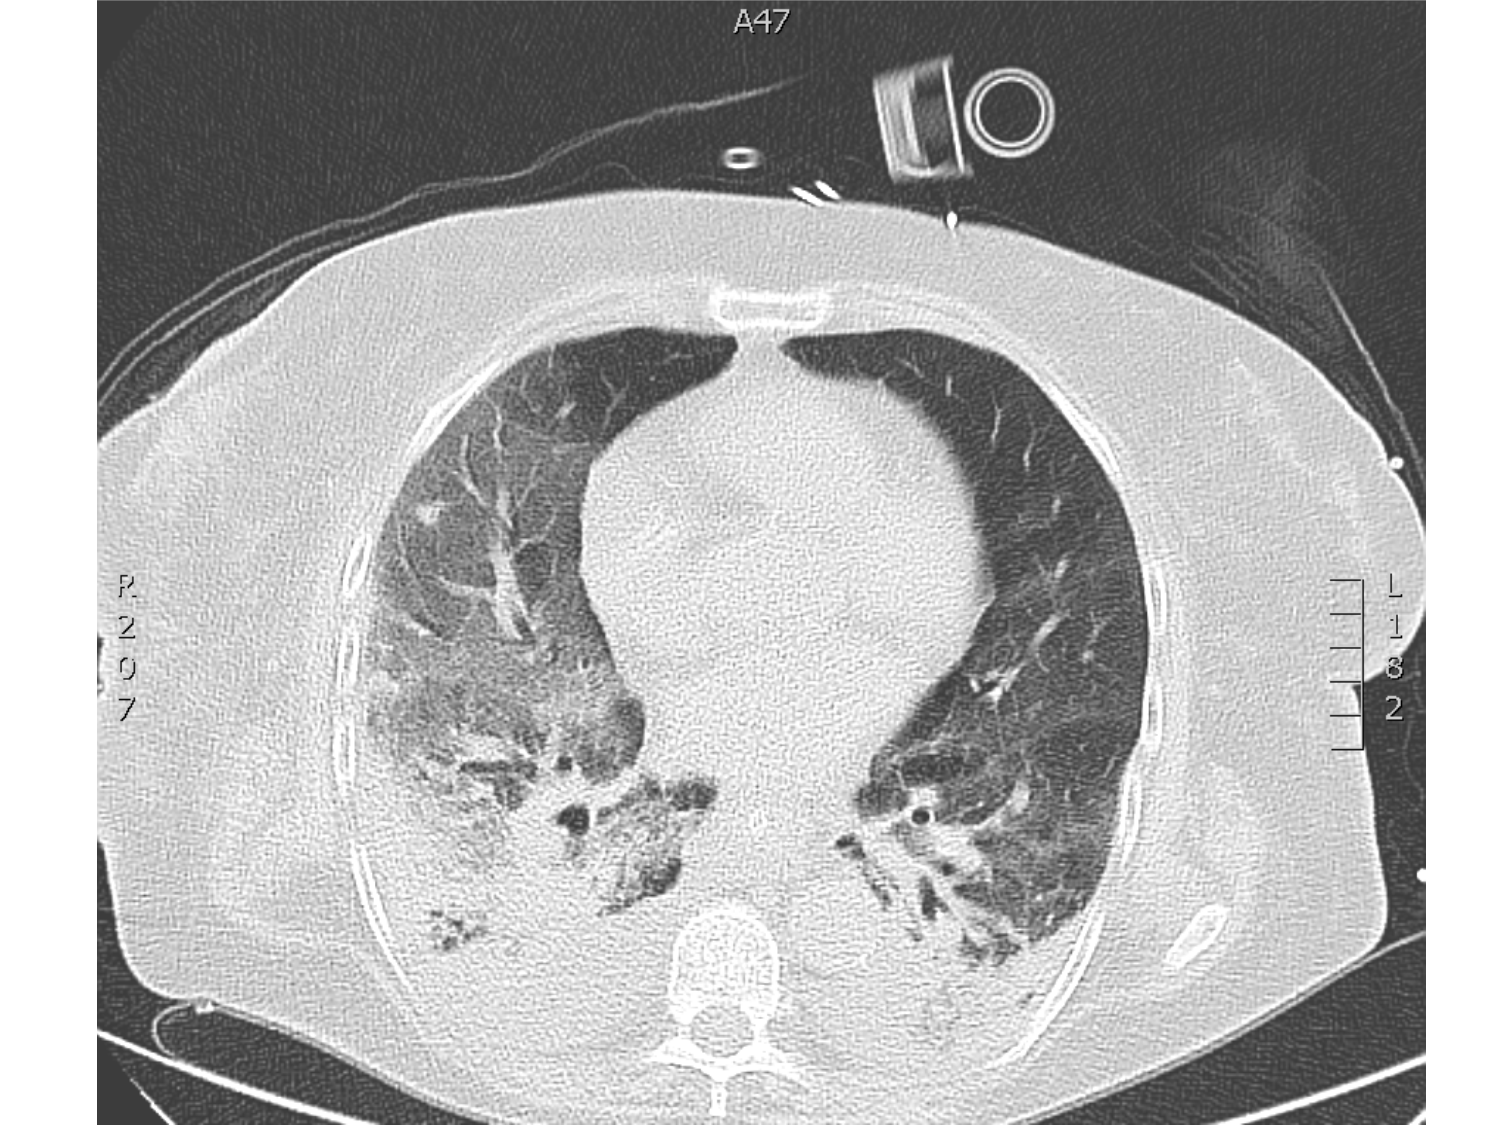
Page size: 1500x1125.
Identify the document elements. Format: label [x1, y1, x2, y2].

picture [97, 0, 1426, 1125]
